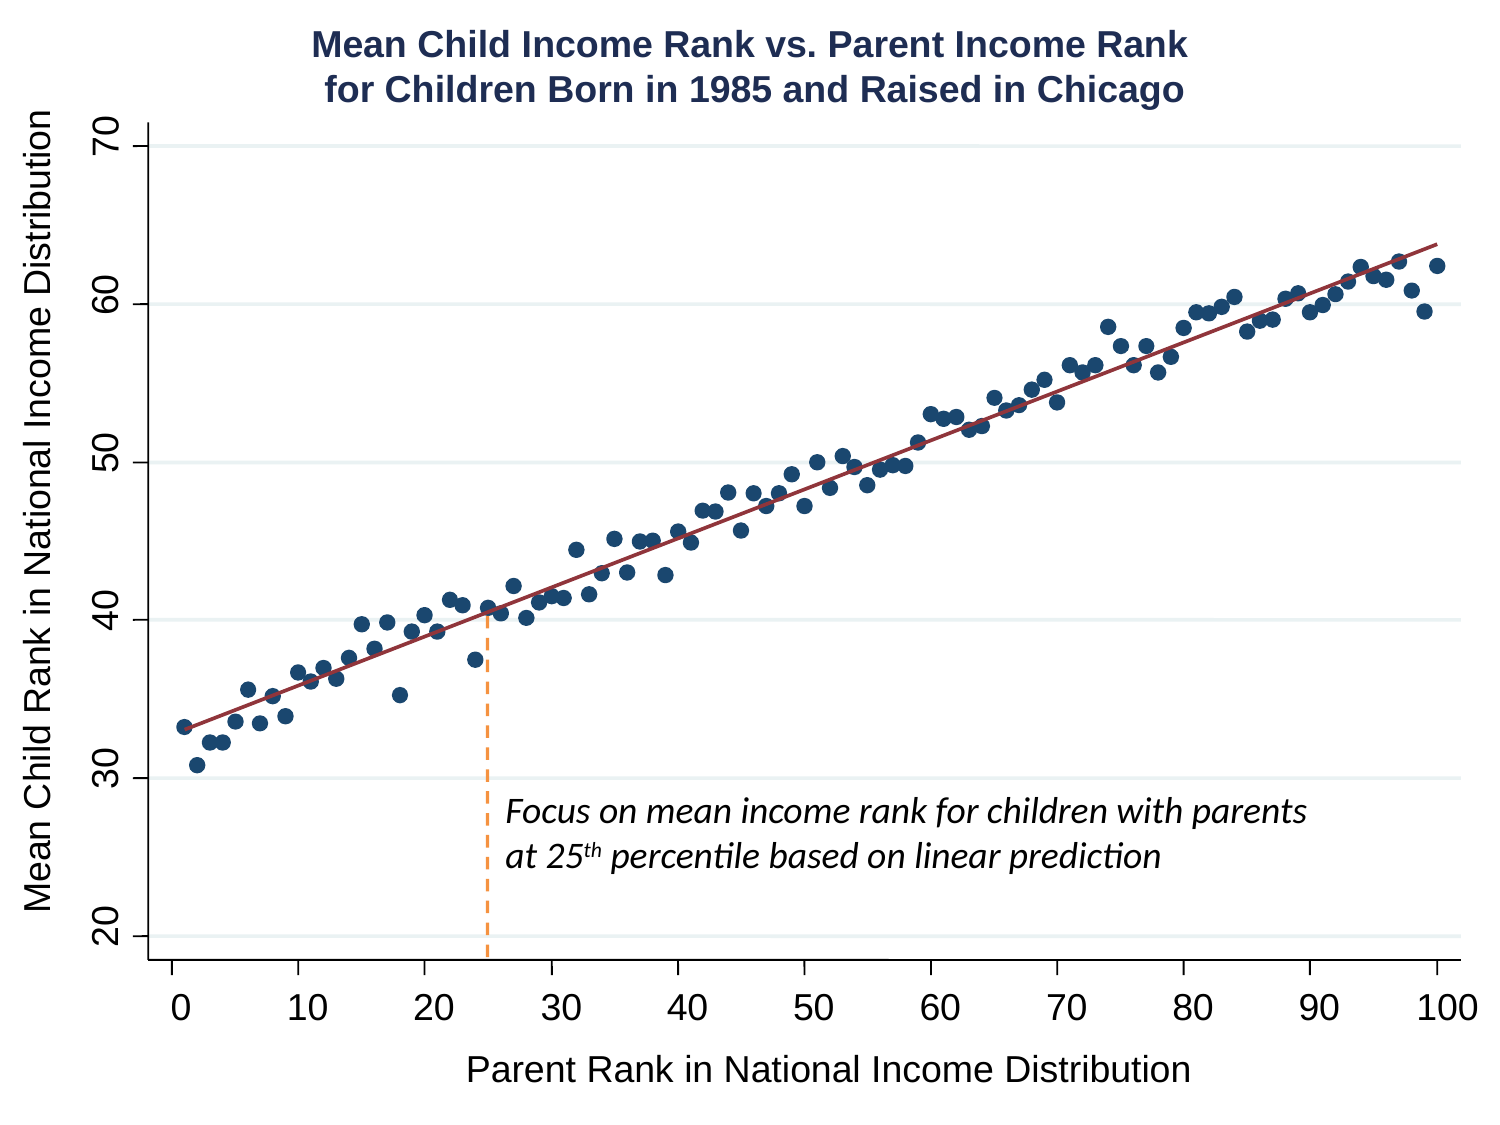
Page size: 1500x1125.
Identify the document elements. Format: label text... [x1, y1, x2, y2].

text_box Mean Child Income Rank vs. Parent Income Rank for Children Born in 1985 and Raised in Chicago [0, 12, 1500, 118]
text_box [12, 54, 1490, 1101]
